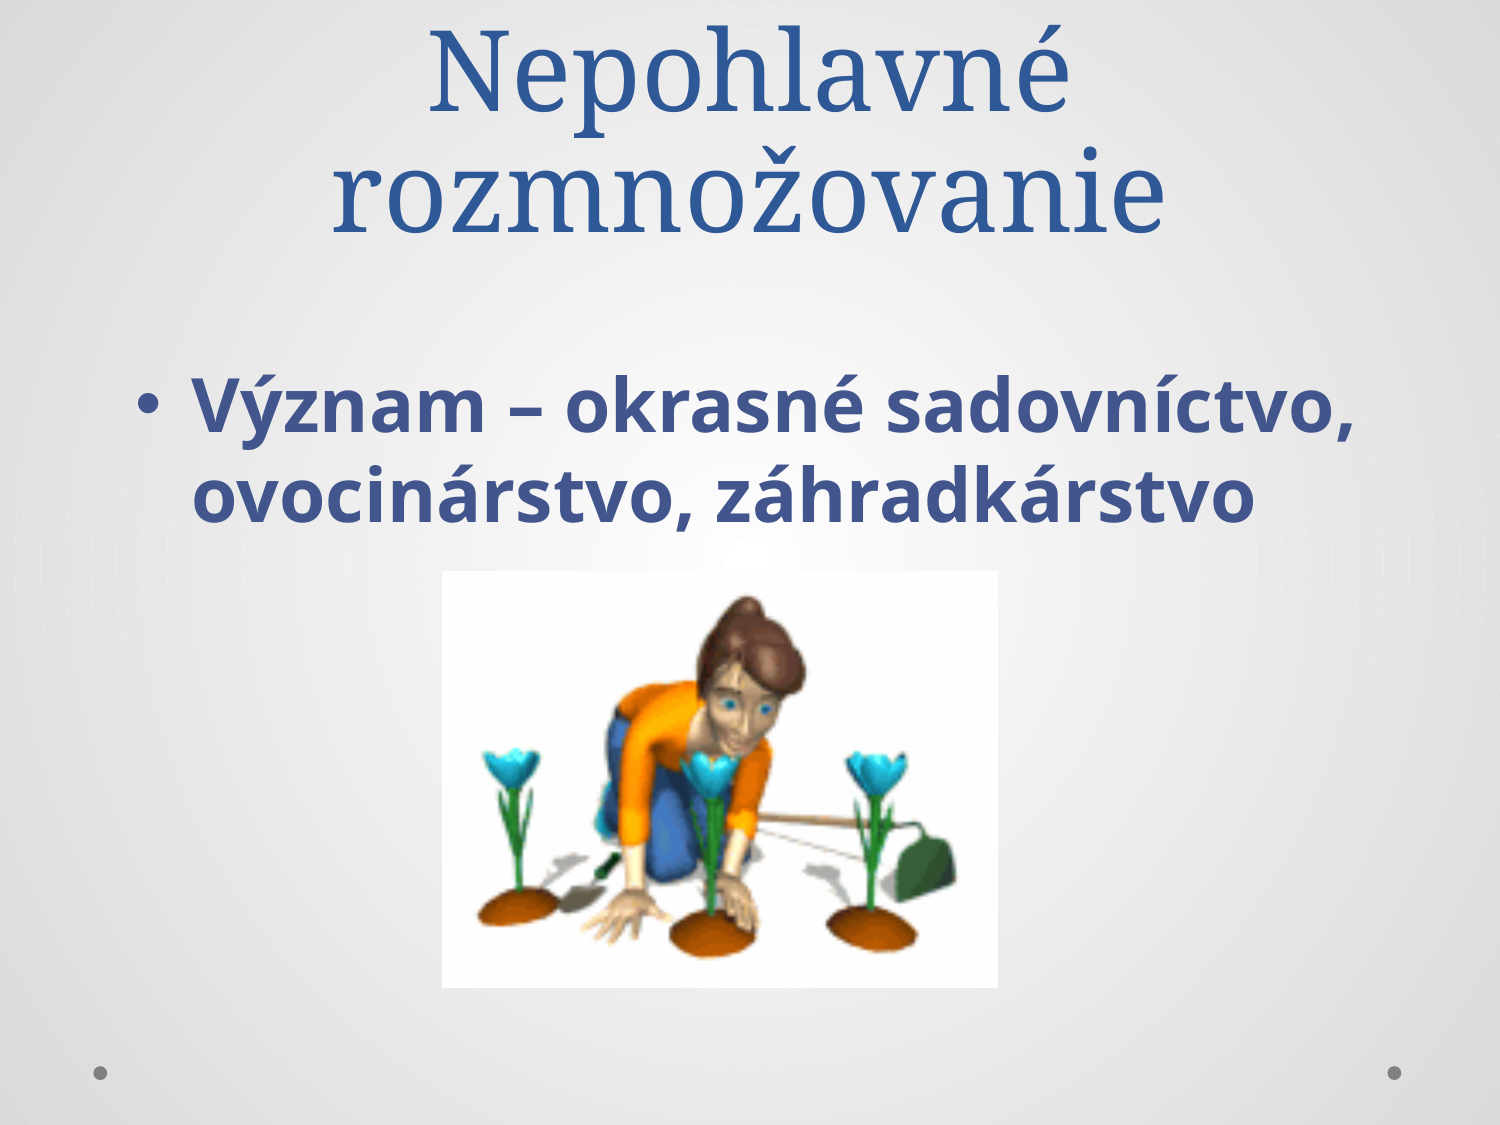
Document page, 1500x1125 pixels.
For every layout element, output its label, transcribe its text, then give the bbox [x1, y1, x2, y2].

picture [442, 571, 999, 988]
title Nepohlavné rozmnožovanie [75, 0, 1425, 263]
list Význam – okrasné sadovníctvo, ovocinárstvo, záhradkárstvo [120, 349, 1471, 1017]
